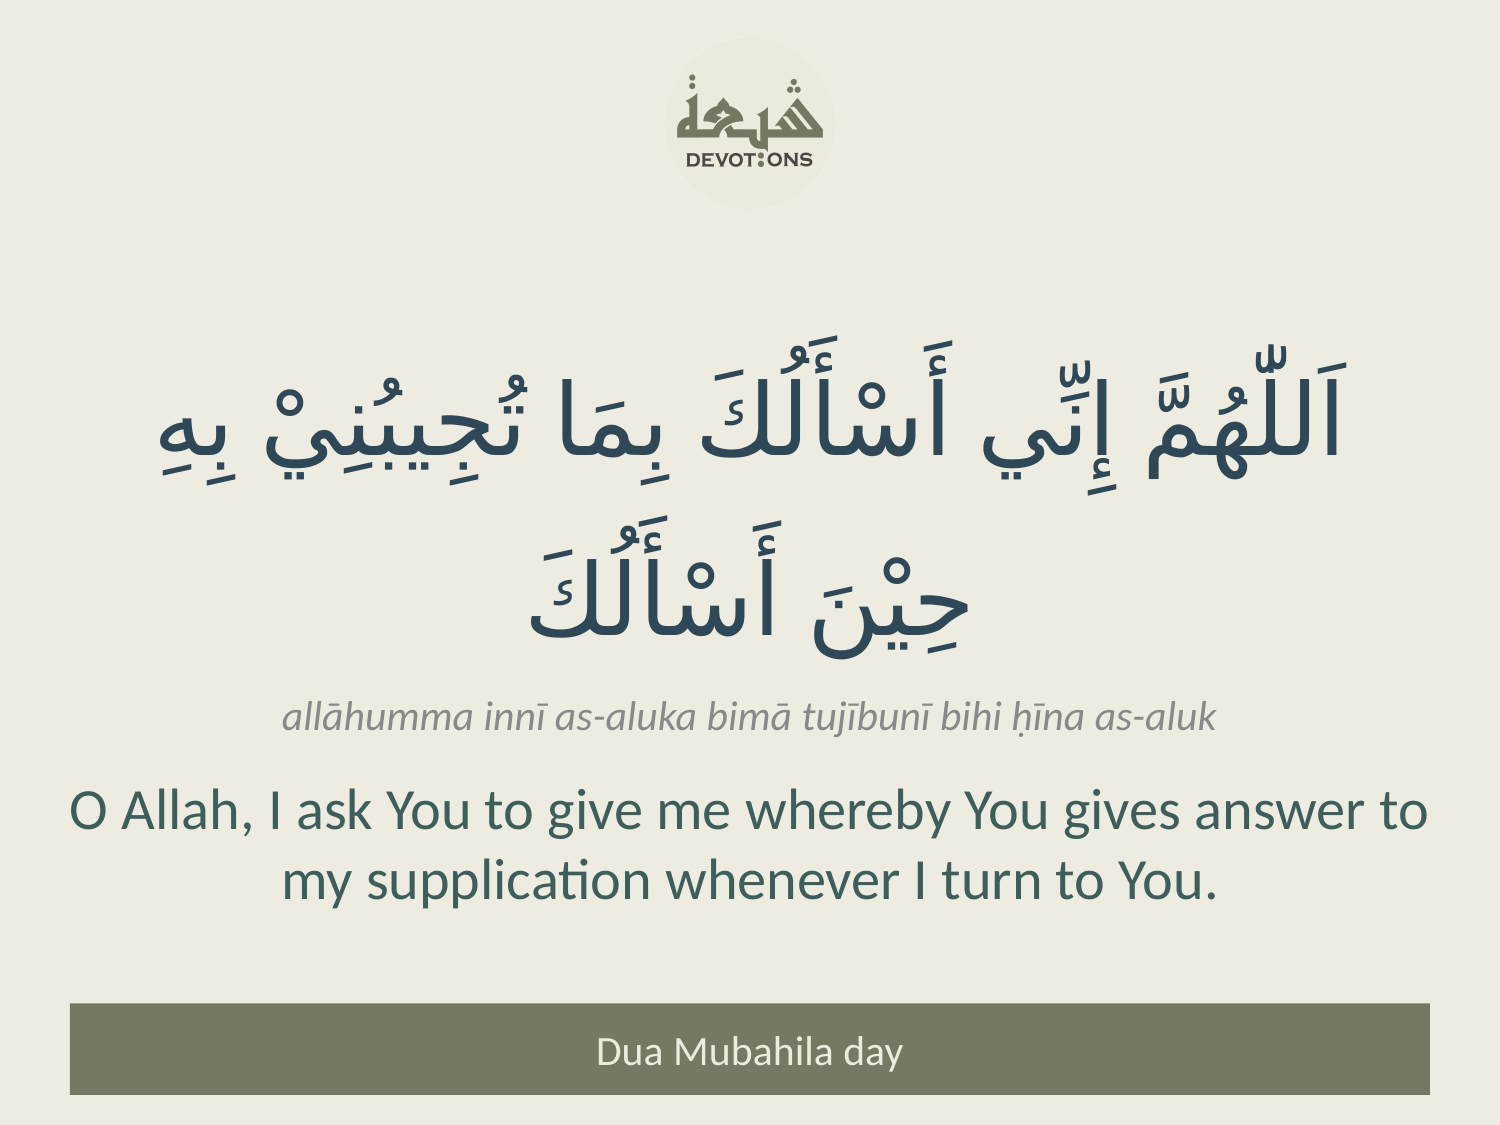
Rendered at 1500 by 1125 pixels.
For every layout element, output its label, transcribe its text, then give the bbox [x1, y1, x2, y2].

list اَللّٰهُمَّ إِنِّي أَسْأَلُكَ بِمَا تُجِيبُنِيْ بِهِ حِيْنَ أَسْأَلُكَ allāhumma innī as-aluka bimā tujībunī bihi ḥīna as-aluk O Allah, I ask You to give me whereby You gives answer to my supplication whenever I turn to You. [69, 203, 1430, 1003]
picture [656, 29, 844, 203]
list Dua Mubahila day [69, 1003, 1430, 1095]
